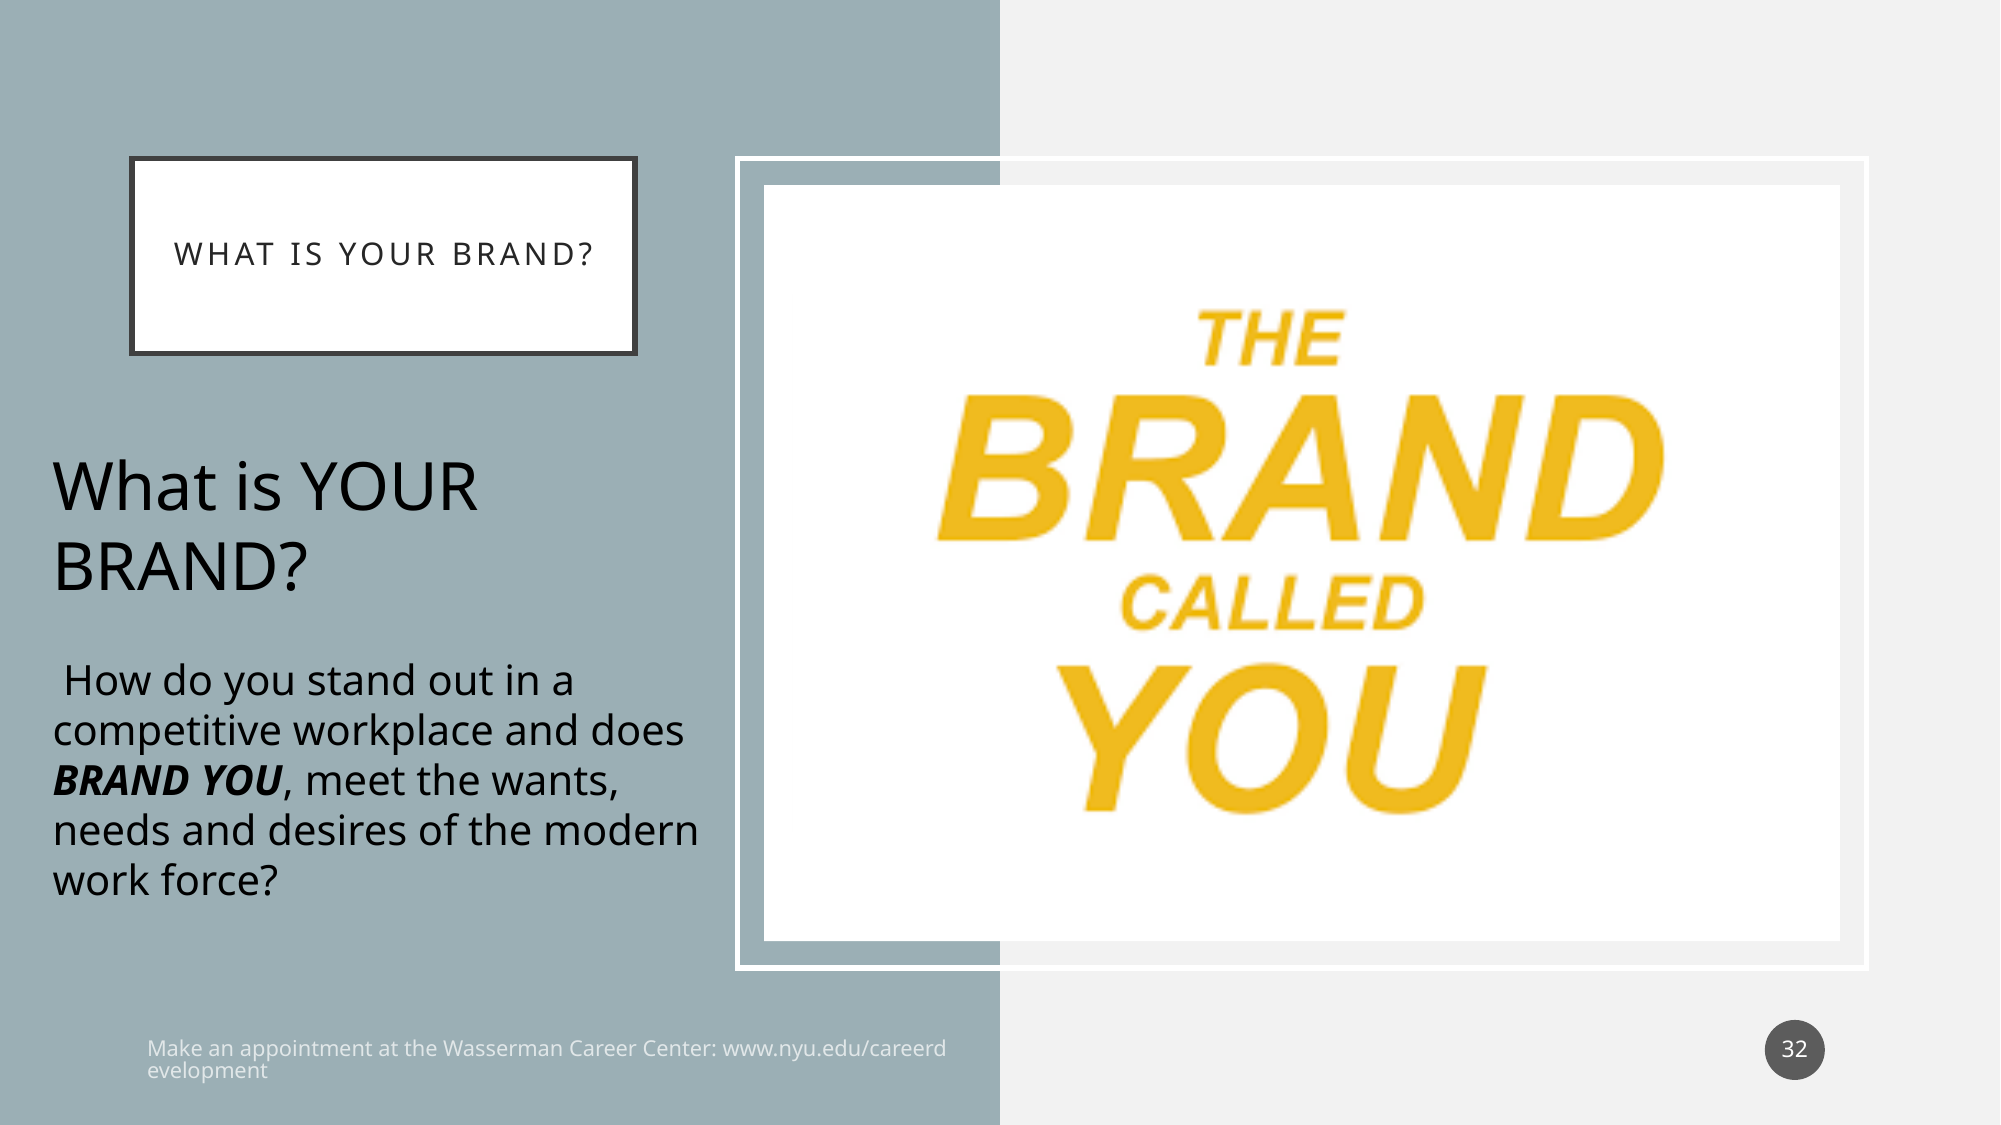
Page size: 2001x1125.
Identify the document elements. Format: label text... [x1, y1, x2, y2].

slide_number 32 [1764, 1019, 1825, 1080]
text_box [736, 157, 1868, 969]
list What is YOUR BRAND? How do you stand out in a competitive workplace and does BRAND YOU, meet the wants, needs and desires of the modern work force? [0, 435, 737, 1104]
footer Make an appointment at the Wasserman Career Center: www.nyu.edu/careerdevelopment [131, 1023, 973, 1076]
picture [791, 294, 1813, 832]
title What is YOUR BRAND? [129, 156, 638, 356]
text_box [763, 184, 1841, 942]
